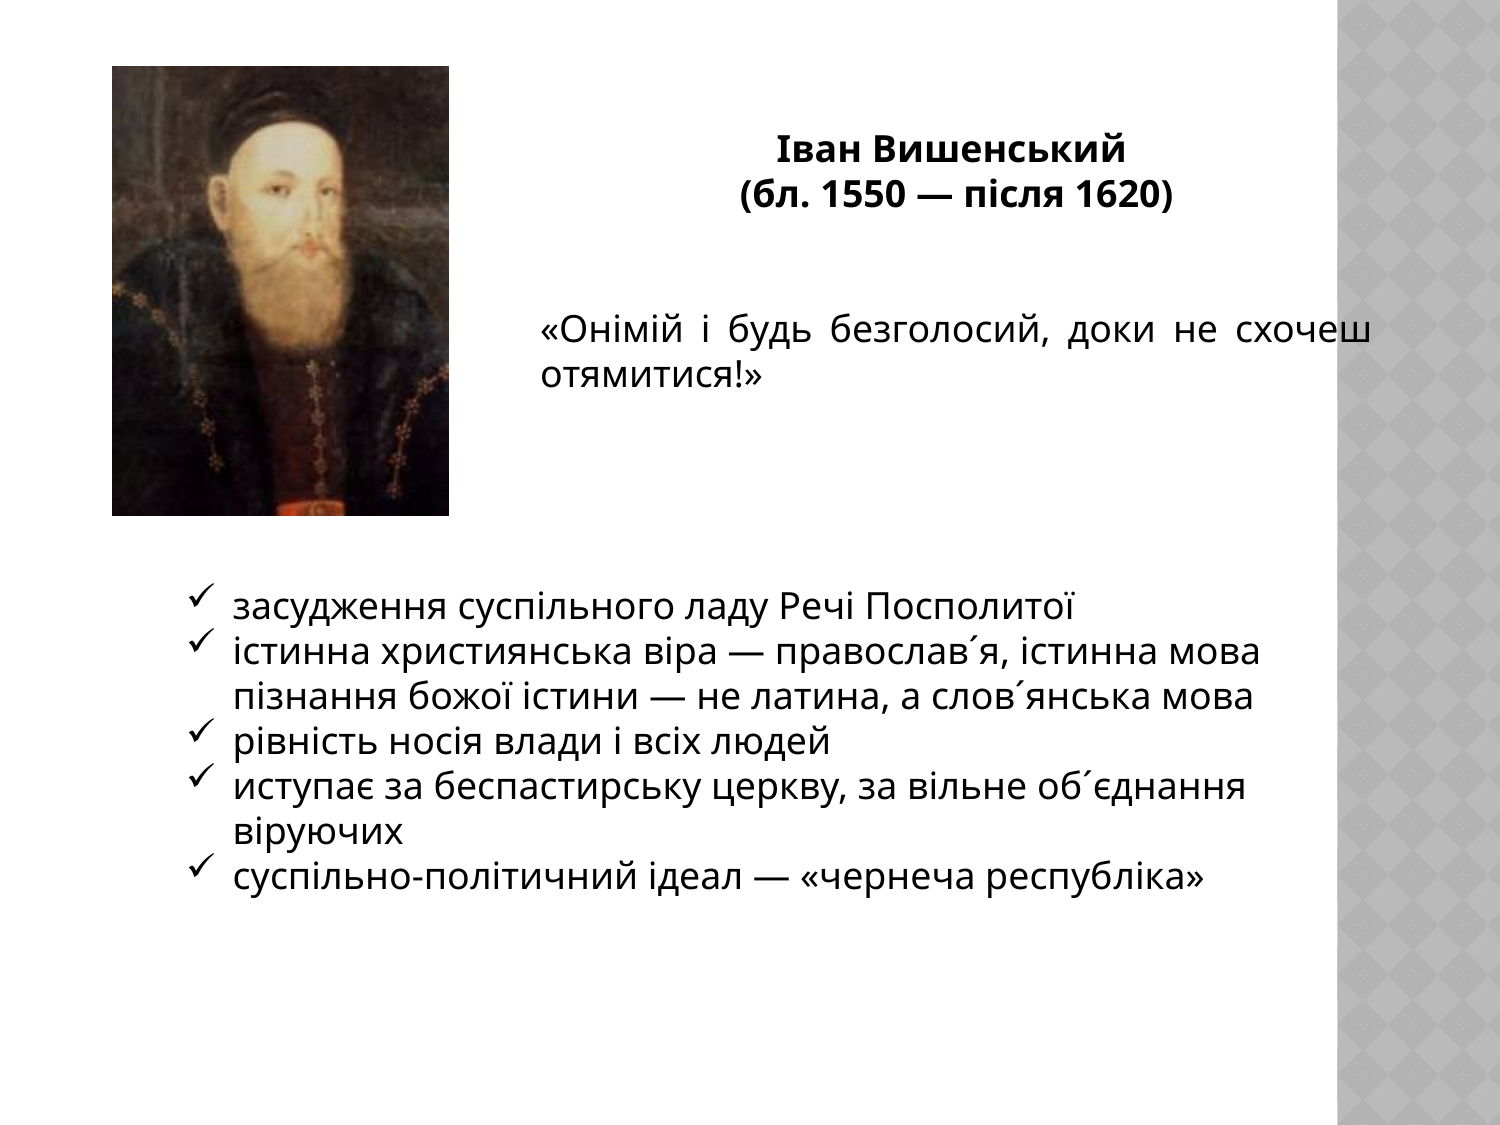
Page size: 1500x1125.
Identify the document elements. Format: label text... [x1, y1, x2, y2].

text_box Іван Вишенський (бл. 1550 — після 1620) «Онімій і будь безголосий, доки не схочеш отямитися!» [525, 117, 1388, 448]
picture [111, 65, 450, 516]
text_box засудження суспільного ладу Речі Посполитої істинна християнська віра — православ´я, істинна мова пізнання божої істини — не латина, а слов´янська мова рівність носія влади і всіх людей иступає за беспастирську церкву, за вільне об´єднання віруючих суспільно-політичний ідеал — «чернеча респуб­ліка» [171, 574, 1282, 904]
